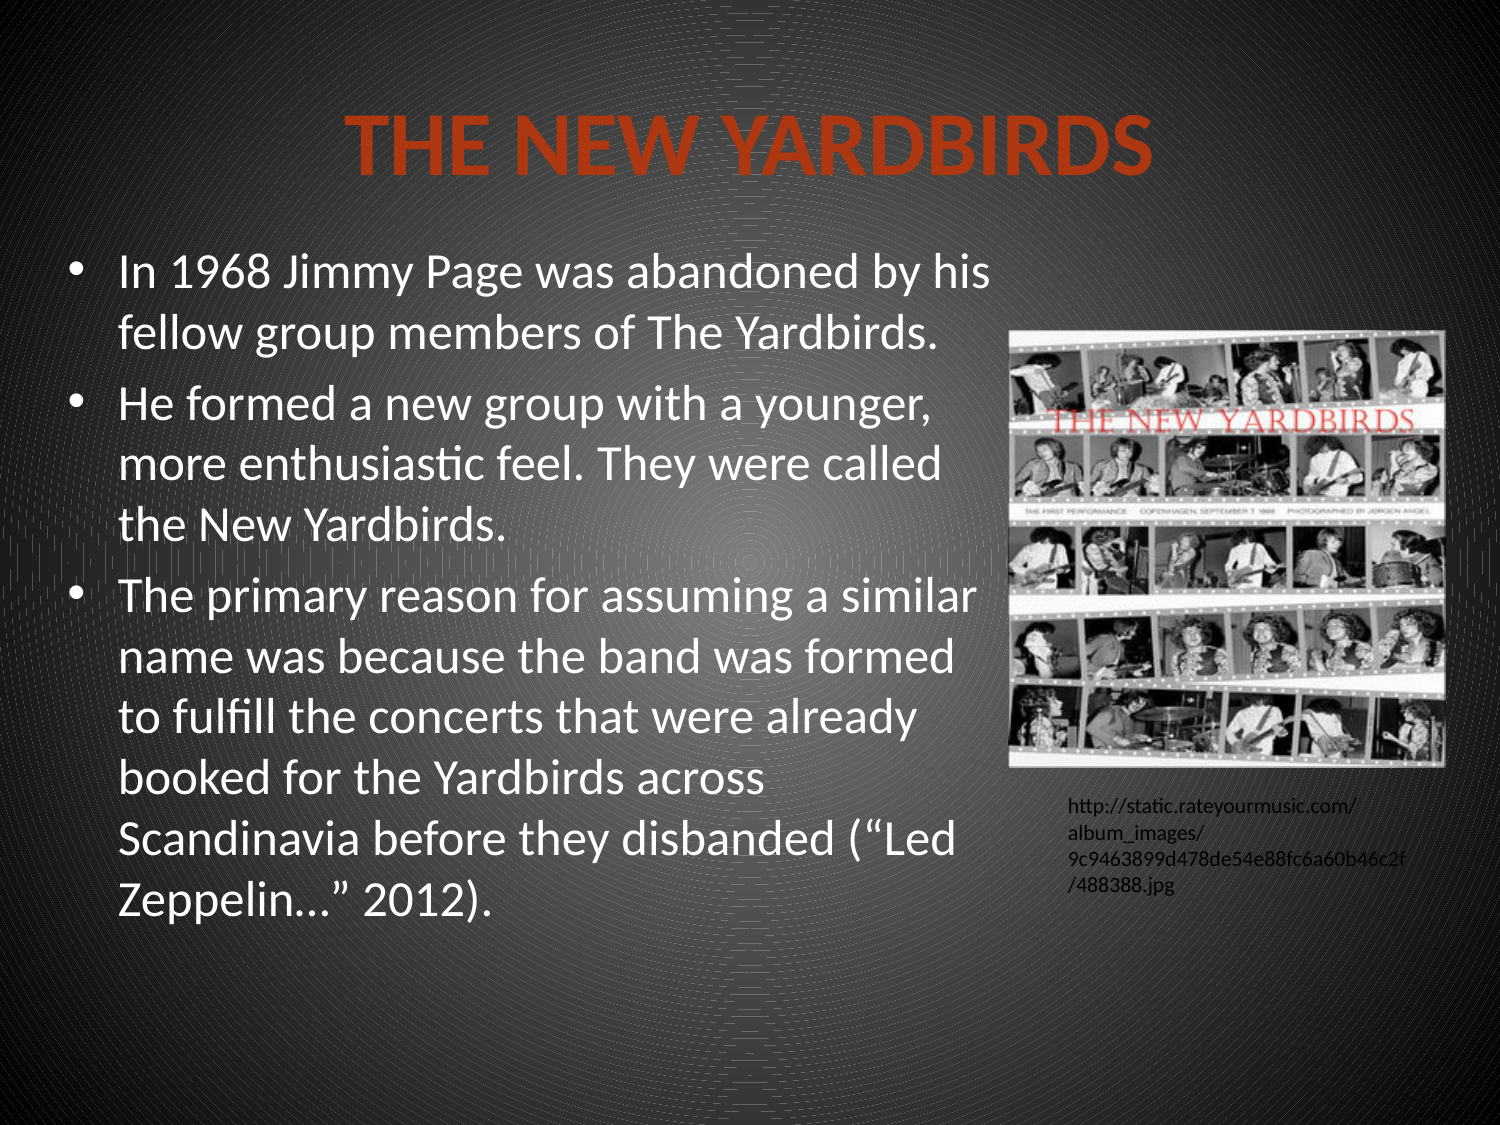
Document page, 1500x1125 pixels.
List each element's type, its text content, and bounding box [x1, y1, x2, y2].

list In 1968 Jimmy Page was abandoned by his fellow group members of The Yardbirds. He formed a new group with a younger, more enthusiastic feel. They were called the New Yardbirds. The primary reason for assuming a similar name was because the band was formed to fulfill the concerts that were already booked for the Yardbirds across Scandinavia before they disbanded (“Led Zeppelin…” 2012). [52, 230, 1009, 1003]
text_box http://static.rateyourmusic.com/album_images/9c9463899d478de54e88fc6a60b46c2f/488388.jpg [1053, 784, 1425, 905]
title The NEW yardbirds [75, 45, 1425, 233]
picture [1007, 330, 1446, 768]
